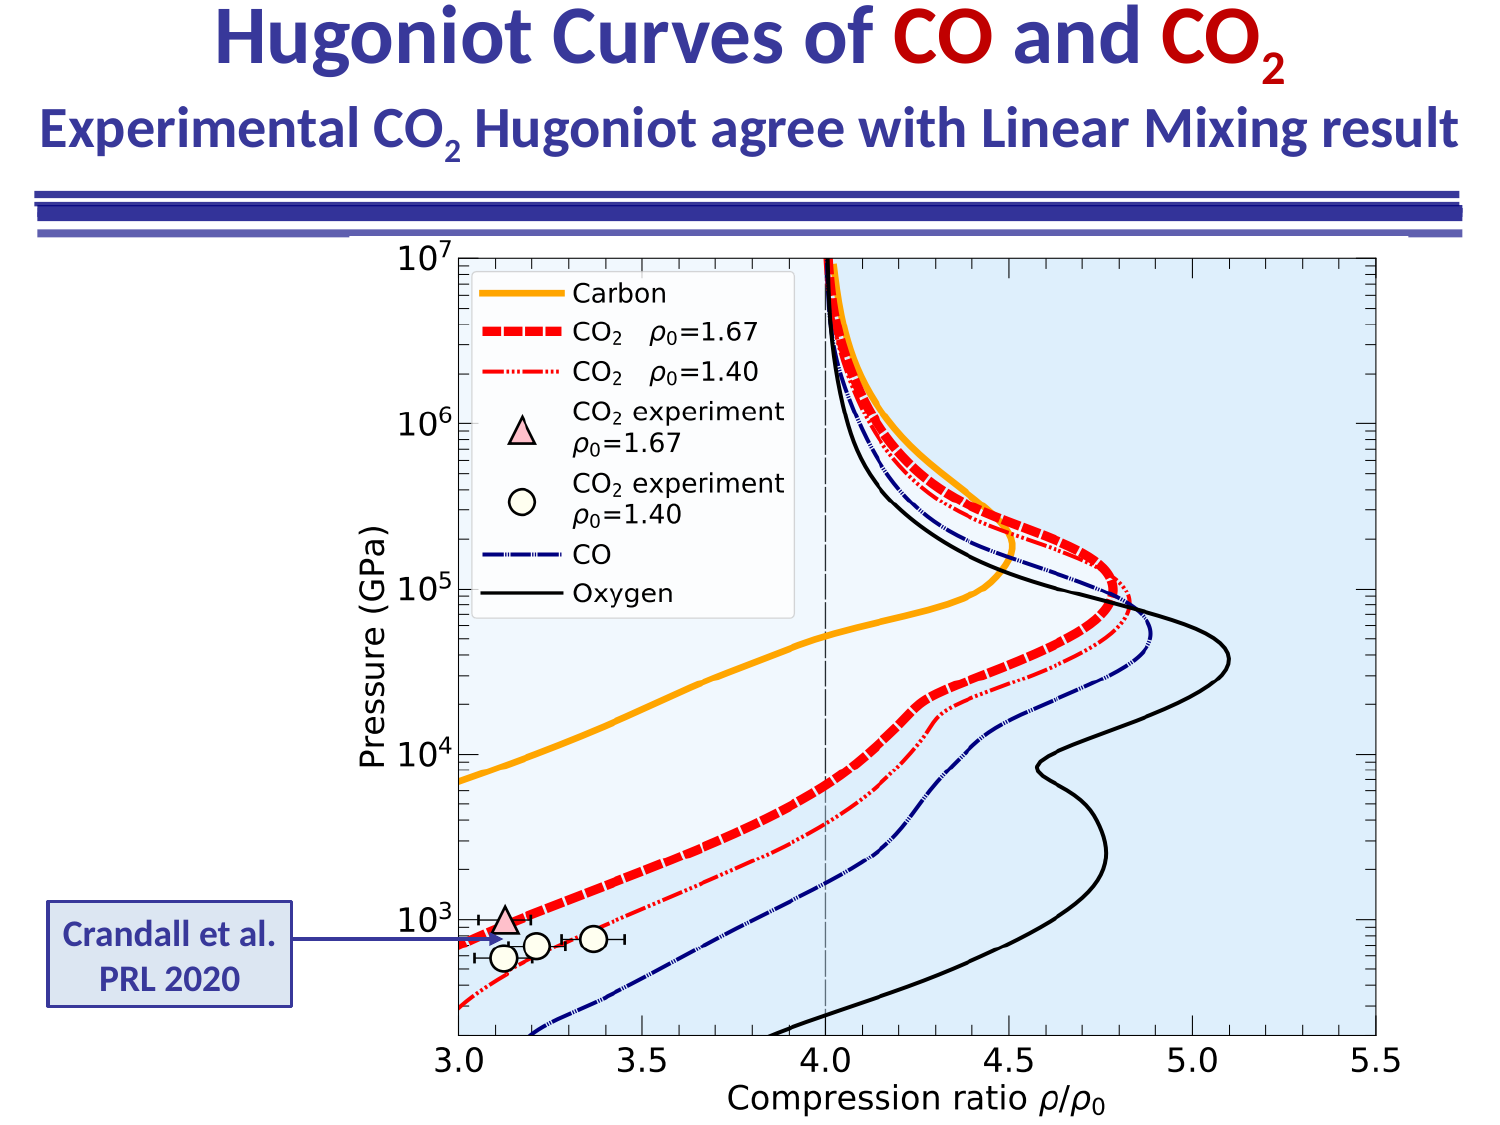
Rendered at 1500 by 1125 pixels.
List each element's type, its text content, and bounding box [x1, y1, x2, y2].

picture [349, 236, 1409, 1124]
title Hugoniot Curves of CO and CO2 Experimental CO2 Hugoniot agree with Linear Mixing result [0, 26, 1500, 177]
text_box Crandall et al. PRL 2020 [47, 901, 292, 1007]
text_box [34, 82, 1460, 207]
